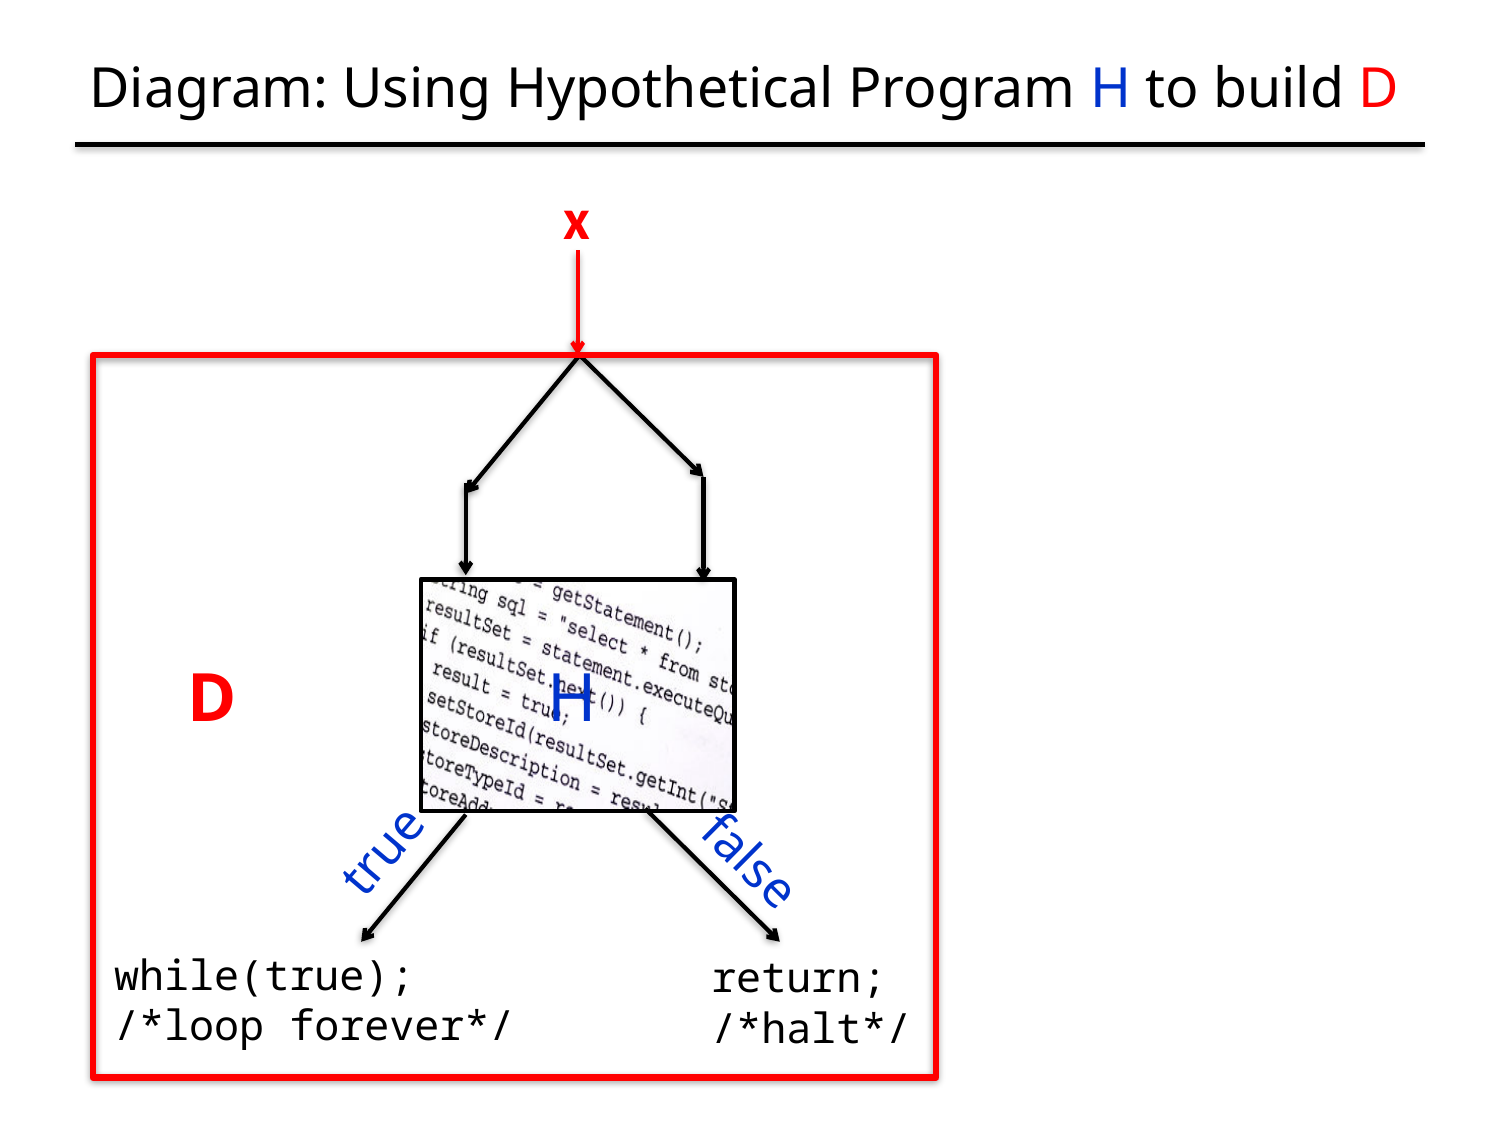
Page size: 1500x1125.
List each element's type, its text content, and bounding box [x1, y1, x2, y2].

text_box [113, 250, 937, 1061]
title Diagram: Using Hypothetical Program H to build D [75, 45, 1425, 145]
text_box [91, 353, 938, 1080]
text_box x [548, 174, 606, 248]
